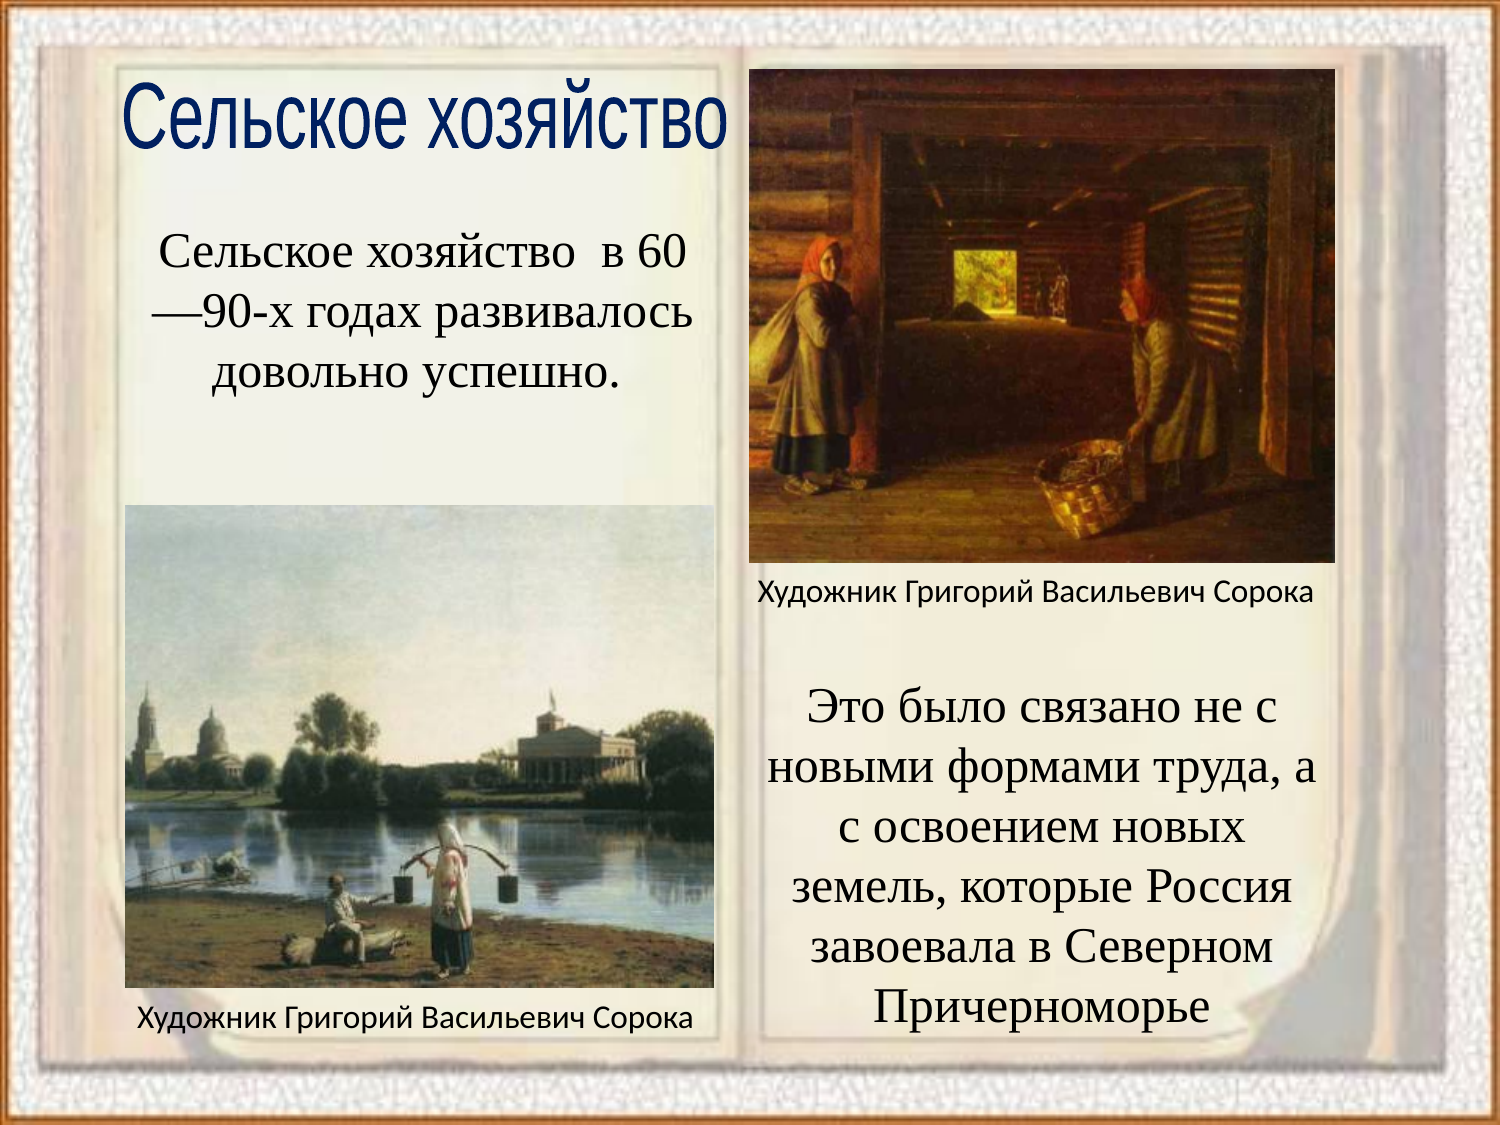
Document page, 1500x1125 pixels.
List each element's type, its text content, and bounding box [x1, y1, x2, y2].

text_box Сельское хозяйство [373, 95, 408, 151]
text_box Сельское хозяйство [309, 96, 338, 151]
text_box Сельское хозяйство [564, 76, 592, 95]
text_box Сельское хозяйство [661, 95, 729, 151]
text_box Сельское хозяйство [336, 95, 372, 151]
text_box Сельское хозяйство [562, 96, 594, 151]
text_box Сельское хозяйство [121, 80, 238, 151]
text_box Сельское хозяйство [459, 95, 524, 151]
text_box Художник Григорий Васильевич Сорока [738, 562, 1335, 617]
text_box Это было связано не с новыми формами труда, а с освоением новых земель, которые Россия завоевала в Северном Причерноморье [740, 665, 1344, 1041]
text_box Сельское хозяйство [242, 95, 308, 151]
text_box Художник Григорий Васильевич Сорока [118, 988, 714, 1043]
text_box Сельское хозяйство [523, 96, 558, 151]
text_box Сельское хозяйство [425, 96, 461, 151]
text_box Сельское хозяйство в 60—90-х годах развивалось довольно успешно. [121, 210, 725, 406]
text_box Сельское хозяйство [596, 95, 660, 151]
picture [0, 0, 1500, 1125]
